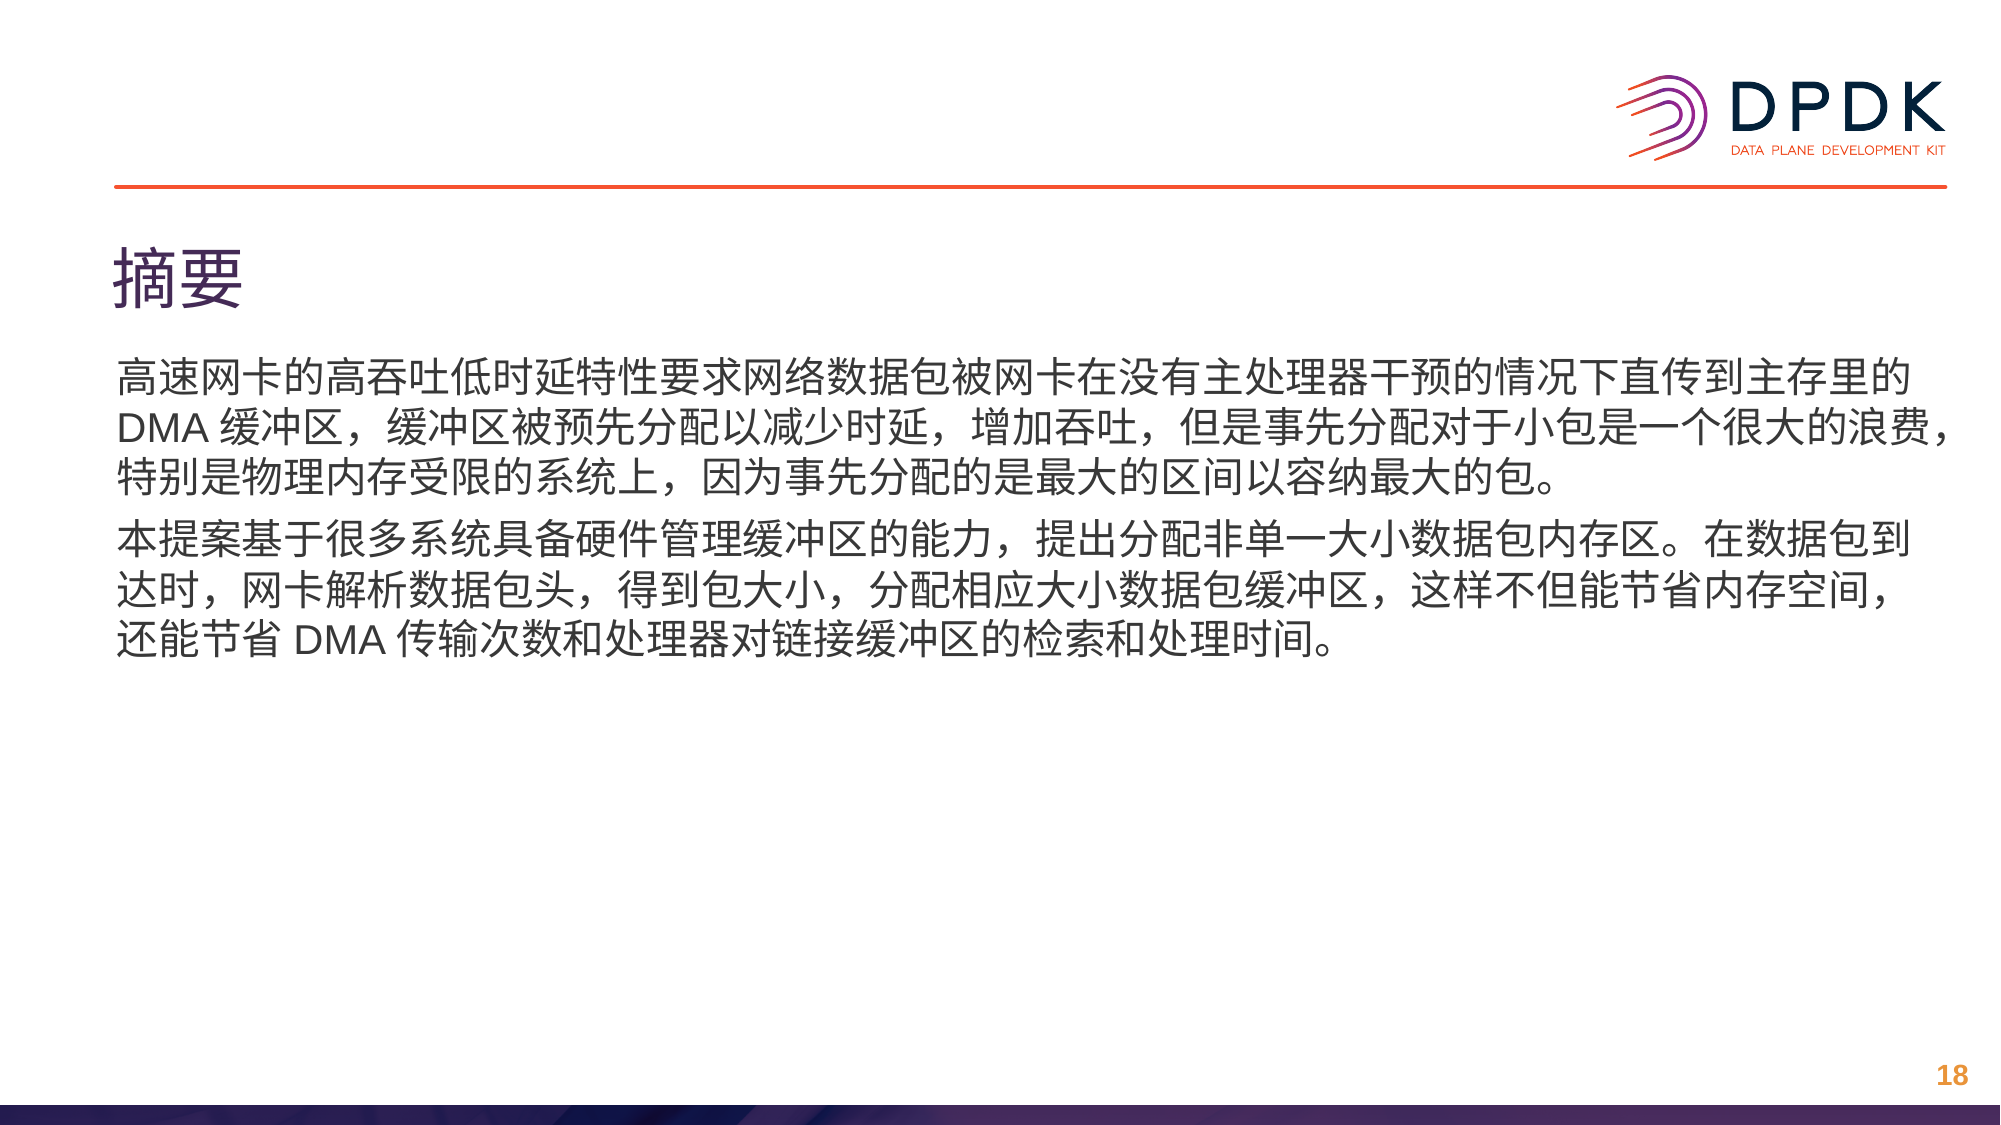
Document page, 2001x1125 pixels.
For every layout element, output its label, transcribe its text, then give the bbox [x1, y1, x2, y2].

list 高速网卡的高吞吐低时延特性要求网络数据包被网卡在没有主处理器干预的情况下直传到主存里的DMA缓冲区，缓冲区被预先分配以减少时延，增加吞吐，但是事先分配对于小包是一个很大的浪费，特别是物理内存受限的系统上，因为事先分配的是最大的区间以容纳最大的包。 本提案基于很多系统具备硬件管理缓冲区的能力，提出分配非单一大小数据包内存区。在数据包到达时，网卡解析数据包头，得到包大小，分配相应大小数据包缓冲区，这样不但能节省内存空间，还能节省DMA传输次数和处理器对链接缓冲区的检索和处理时间。 [116, 350, 1951, 737]
picture [0, 1105, 2000, 1125]
title 摘要 [96, 218, 1393, 335]
picture [1616, 75, 1946, 161]
